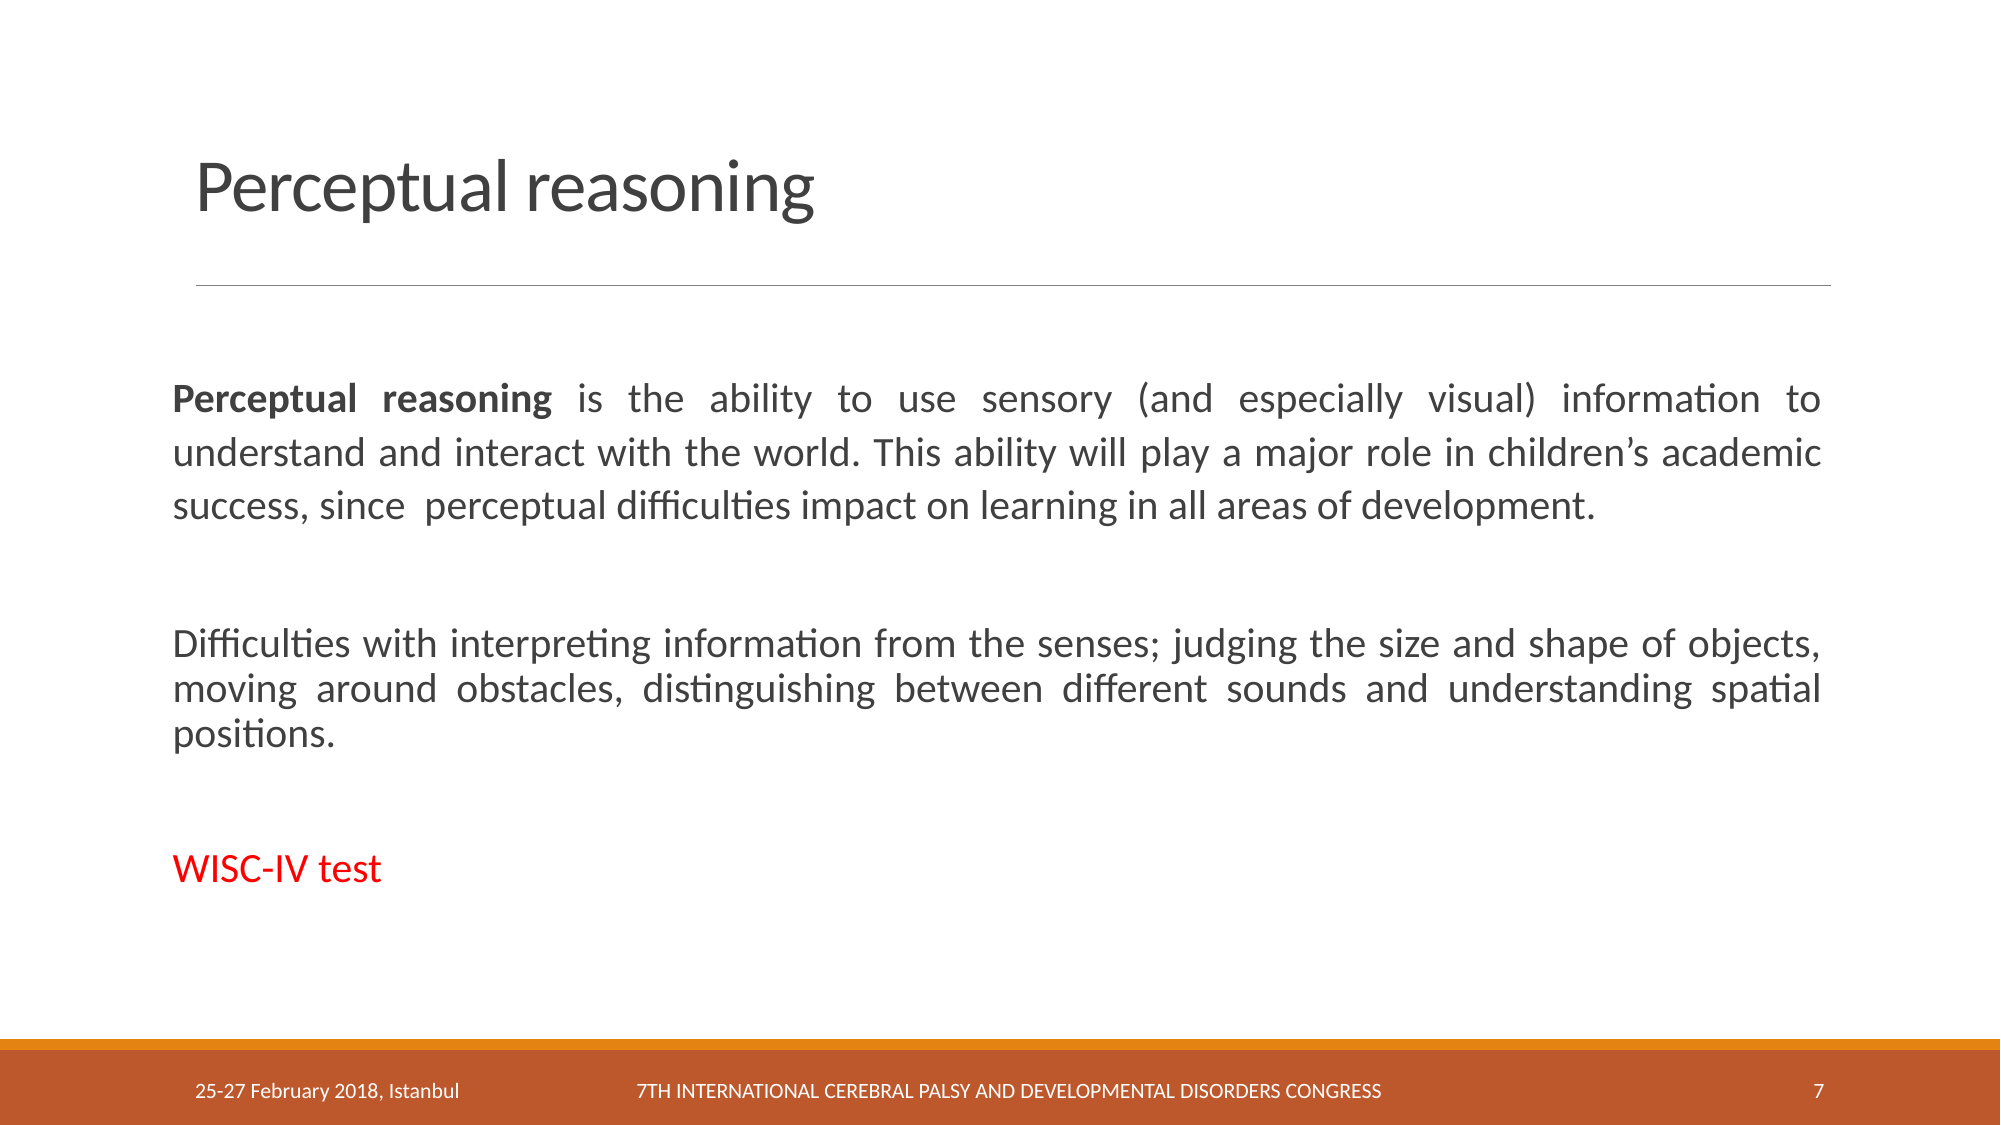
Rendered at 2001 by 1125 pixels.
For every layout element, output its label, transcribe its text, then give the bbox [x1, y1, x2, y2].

slide_number 7 [1624, 1059, 1840, 1120]
title Perceptual reasoning [180, 106, 1830, 234]
list Perceptual reasoning is the ability to use sensory (and especially visual) information to understand and interact with the world. This ability will play a major role in children’s academic success, since perceptual difficulties impact on learning in all areas of development. Difficulties with interpreting information from the senses; judging the size and shape of objects, moving around obstacles, distinguishing between different sounds and understanding spatial positions. WISC-IV test [172, 280, 1823, 941]
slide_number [180, 1059, 586, 1120]
footer 7th International Cerebral Palsy and Developmental Disorders Congress [604, 1059, 1415, 1120]
